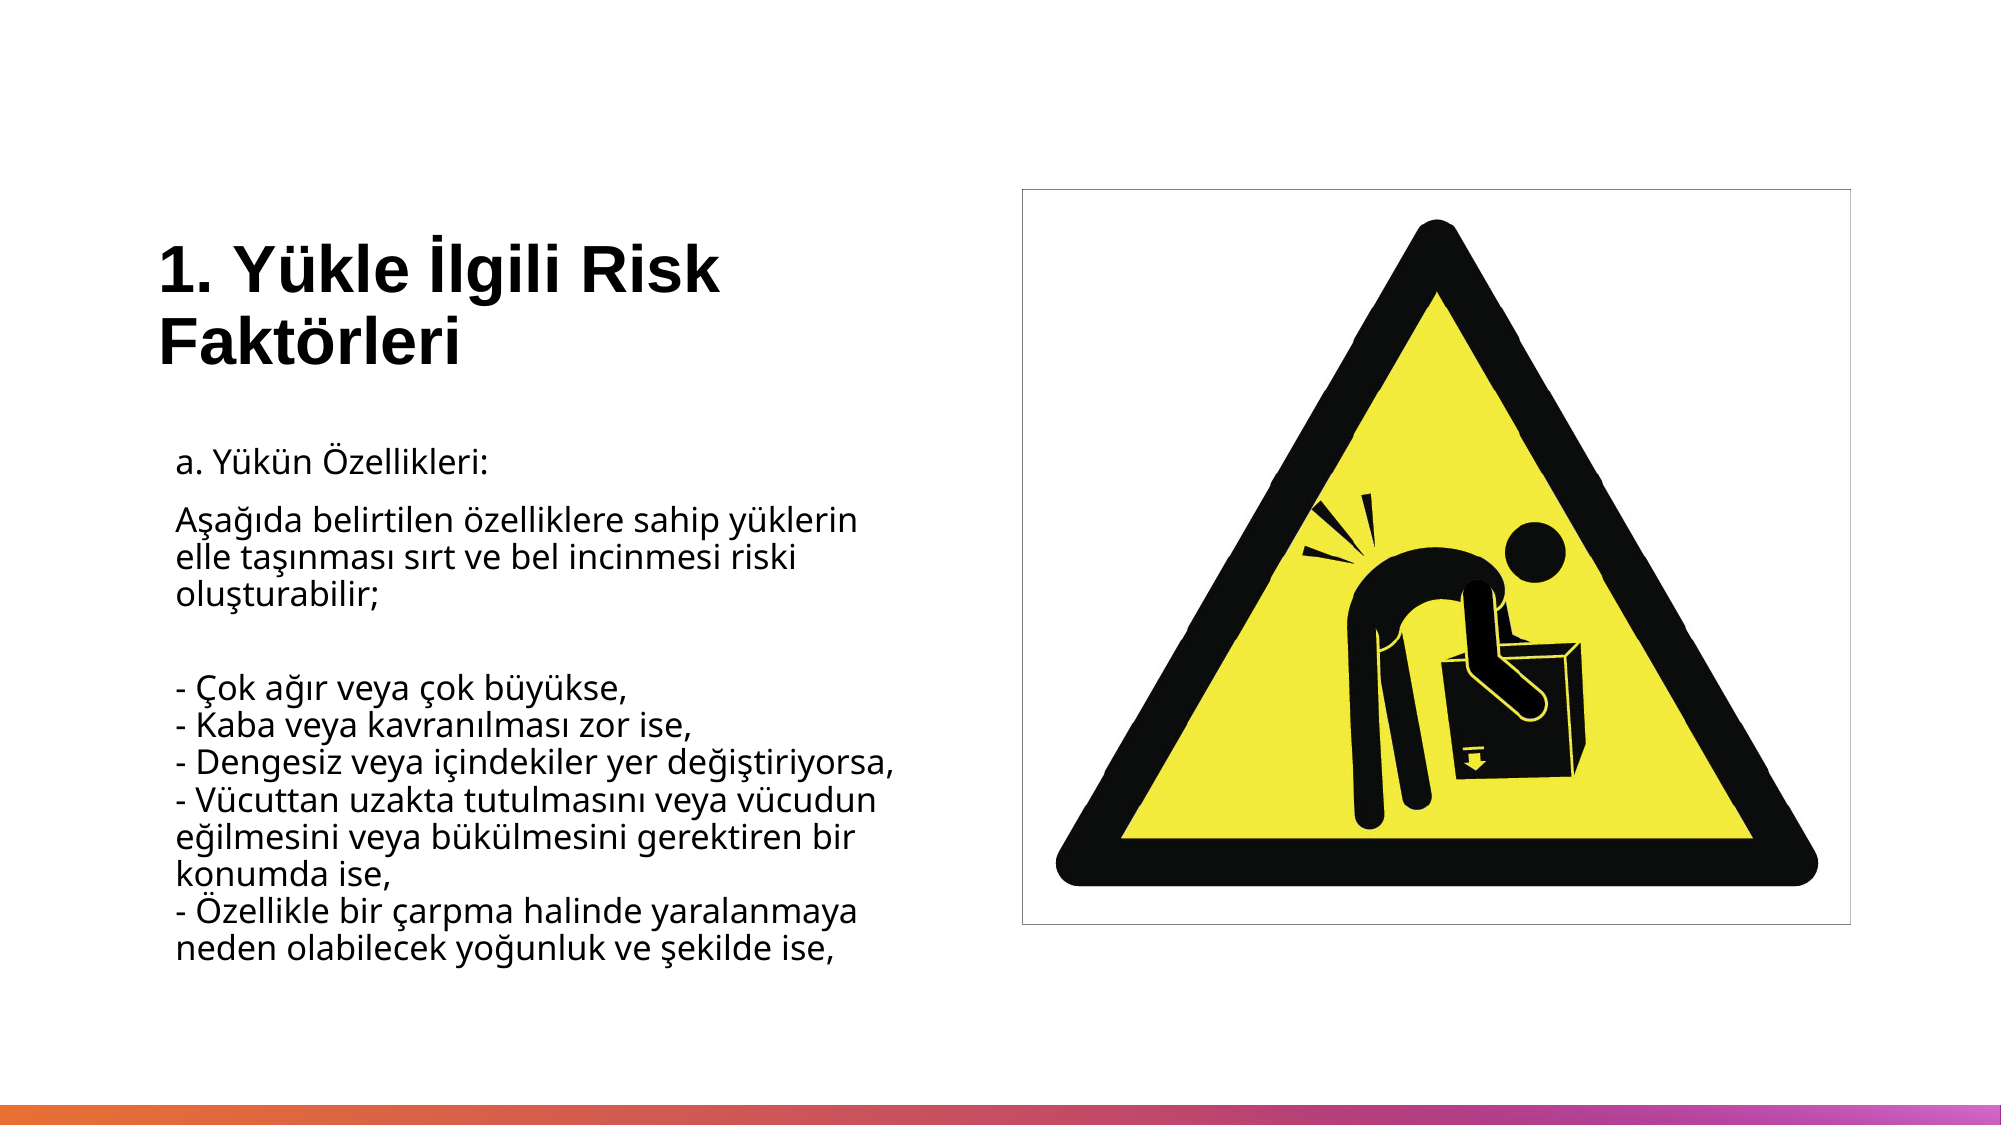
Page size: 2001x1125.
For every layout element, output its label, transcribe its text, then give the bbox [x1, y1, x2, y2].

picture [1021, 141, 1851, 971]
title 1. Yükle İlgili Risk Faktörleri [143, 121, 898, 387]
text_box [0, 1104, 2000, 1125]
list a. Yükün Özellikleri: Aşağıda belirtilen özelliklere sahip yüklerin elle taşınması sırt ve bel incinmesi riski oluşturabilir; - Çok ağır veya çok büyükse, - Kaba veya kavranılması zor ise, - Dengesiz veya içindekiler yer değiştiriyorsa, - Vücuttan uzakta tutulmasını veya vücudun eğilmesini veya bükülmesini gerektiren bir konumda ise, - Özellikle bir çarpma halinde yaralanmaya neden olabilecek yoğunluk ve şekilde ise, [160, 437, 915, 1004]
